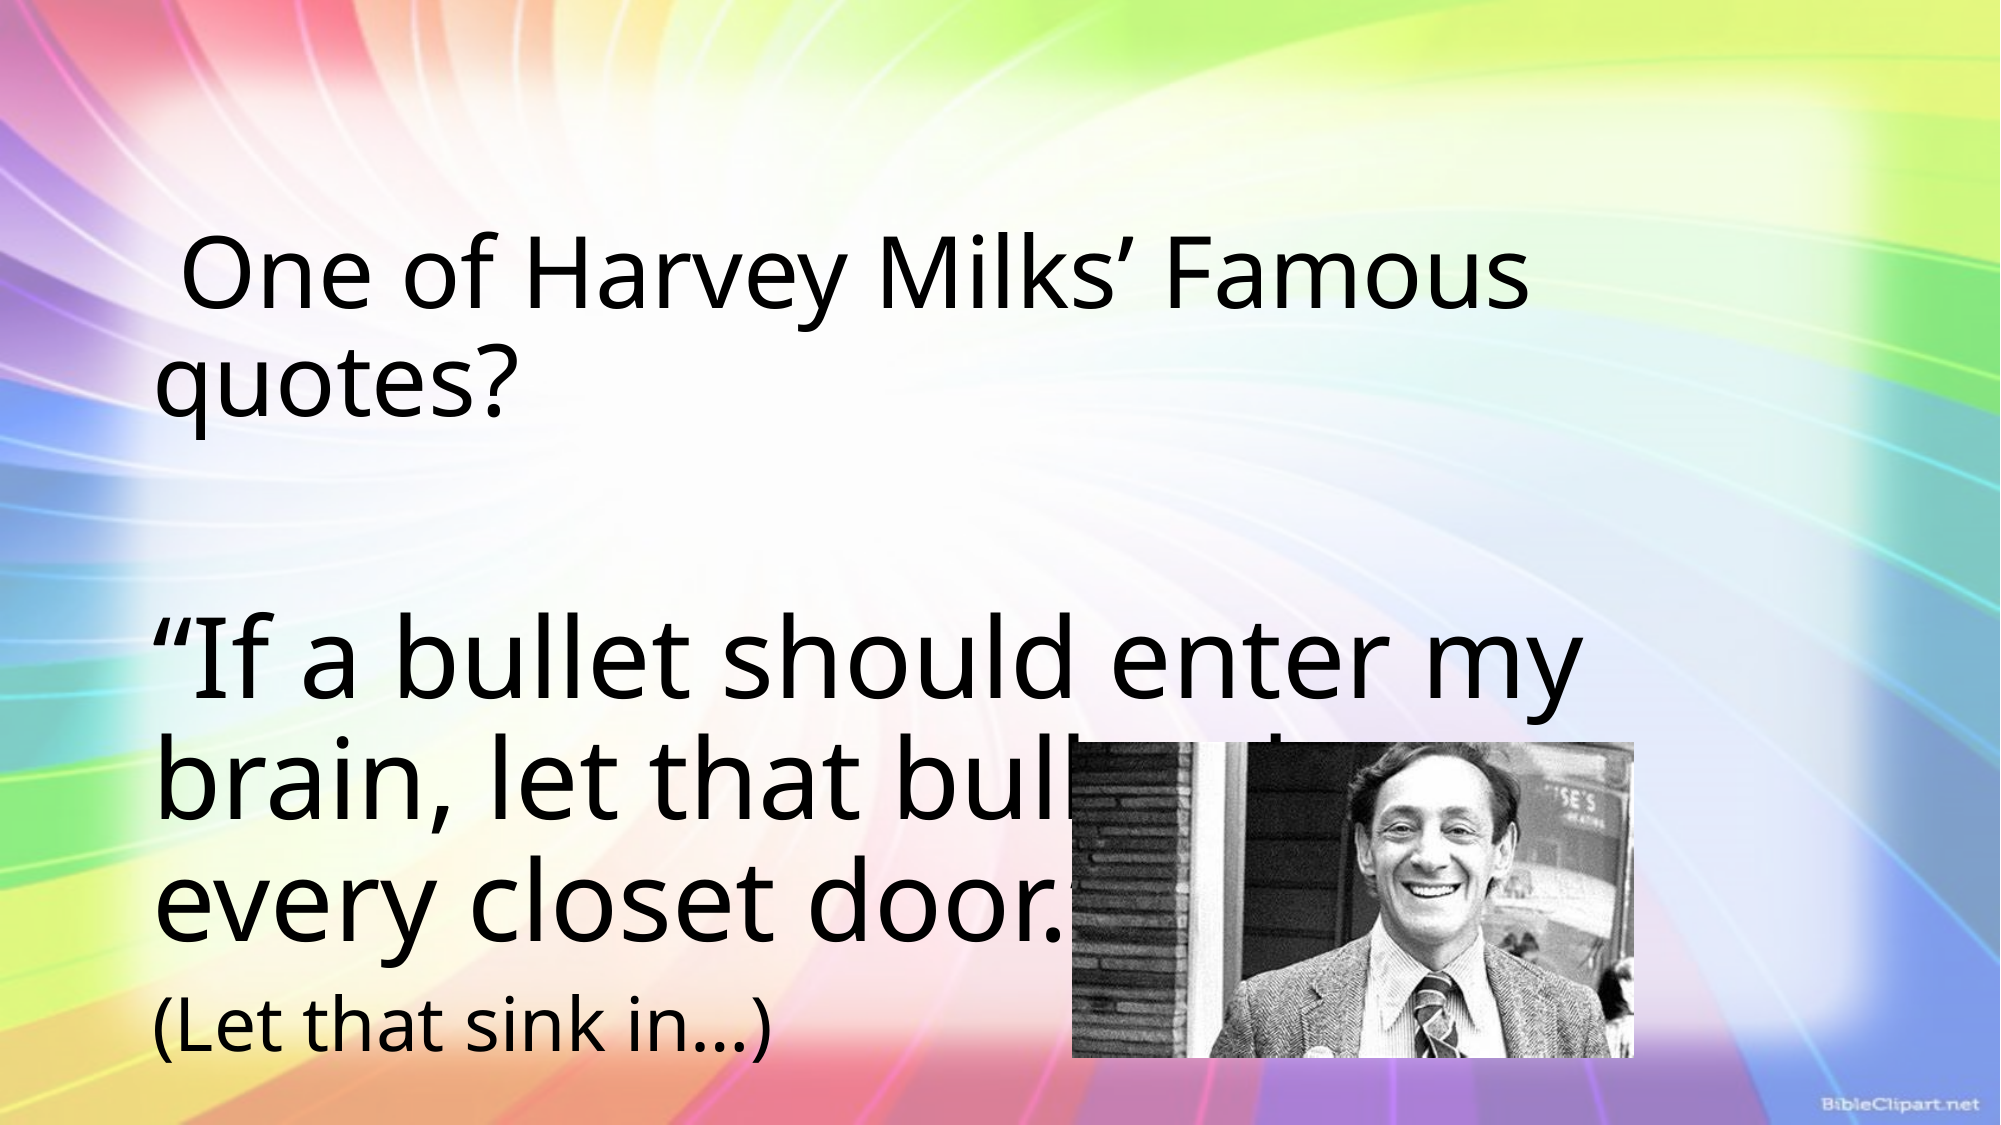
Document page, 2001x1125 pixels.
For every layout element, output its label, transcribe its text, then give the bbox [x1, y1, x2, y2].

picture [1072, 742, 1634, 1058]
list One of Harvey Milks’ Famous quotes? “If a bullet should enter my brain, let that bullet destroy every closet door.” (Let that sink in…) [137, 214, 1863, 1014]
